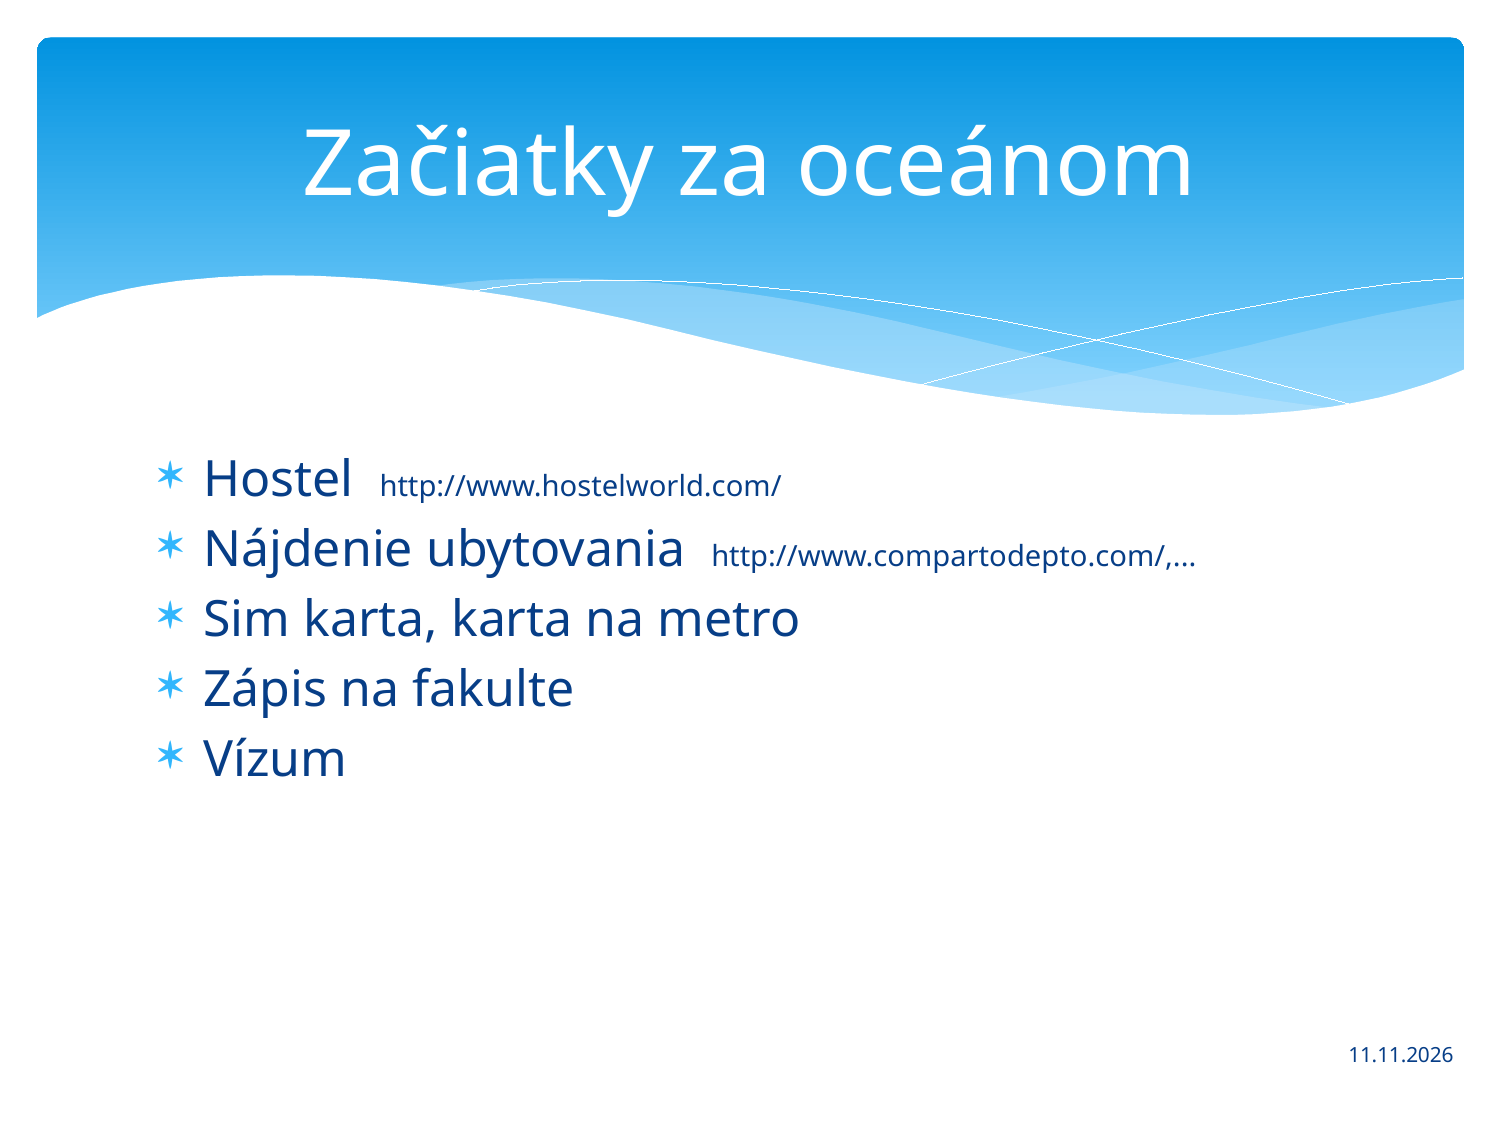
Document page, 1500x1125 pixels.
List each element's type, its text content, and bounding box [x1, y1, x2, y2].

list Hostel http://www.hostelworld.com/ Nájdenie ubytovania http://www.compartodepto.com/,... Sim karta, karta na metro Zápis na fakulte Vízum [143, 438, 1359, 1005]
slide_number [847, 1025, 1469, 1086]
title Začiatky za oceánom [75, 55, 1425, 261]
